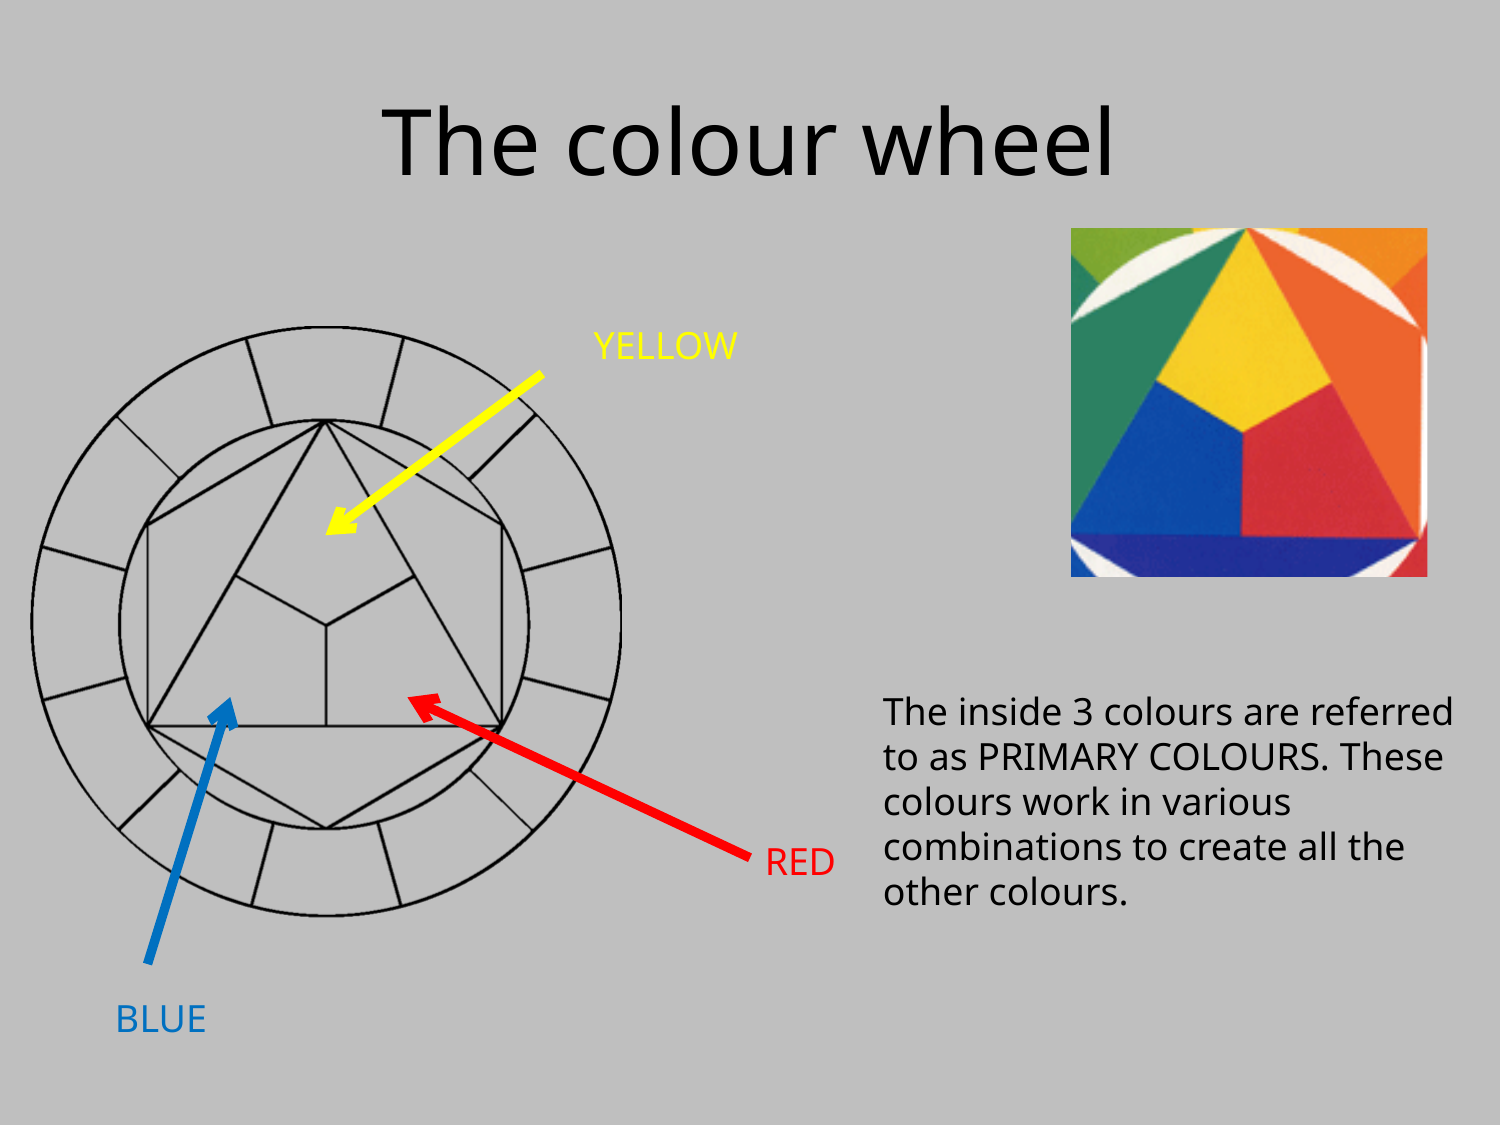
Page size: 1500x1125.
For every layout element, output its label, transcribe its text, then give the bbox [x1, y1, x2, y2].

picture [29, 325, 622, 1069]
title The colour wheel [75, 45, 1425, 233]
text_box YELLOW [578, 314, 869, 375]
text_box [147, 696, 231, 965]
picture [1070, 228, 1428, 577]
text_box The inside 3 colours are referred to as PRIMARY COLOURS. These colours work in various combinations to create all the other colours. [868, 680, 1471, 921]
text_box RED [749, 830, 868, 891]
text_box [325, 373, 543, 536]
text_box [407, 697, 751, 858]
